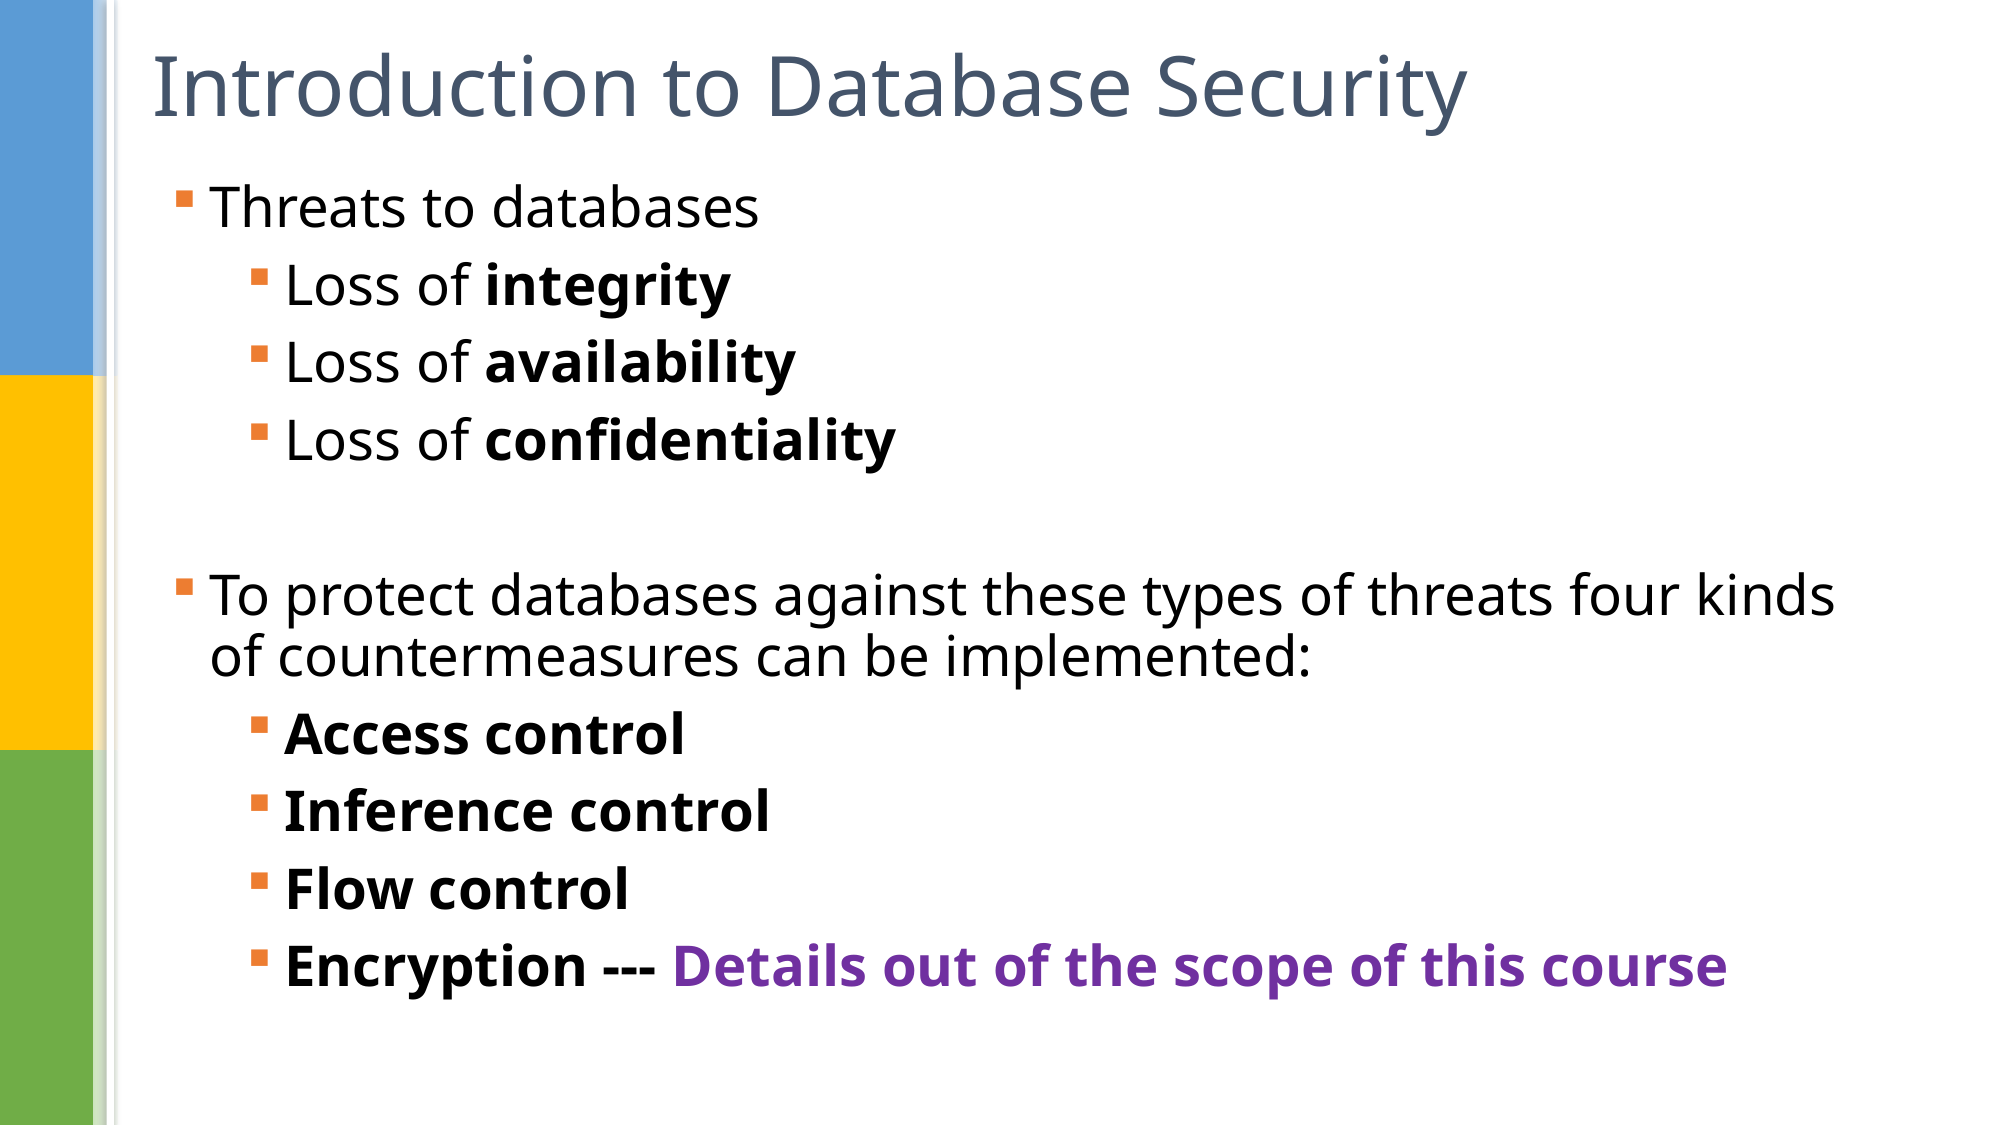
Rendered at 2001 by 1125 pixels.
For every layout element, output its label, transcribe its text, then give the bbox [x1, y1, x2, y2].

text_box Threats to databases Loss of integrity Loss of availability Loss of confidentiality To protect databases against these types of threats four kinds of countermeasures can be implemented: Access control Inference control Flow control Encryption --- Details out of the scope of this course [156, 171, 1863, 1074]
title Introduction to Database Security [137, 18, 1863, 148]
